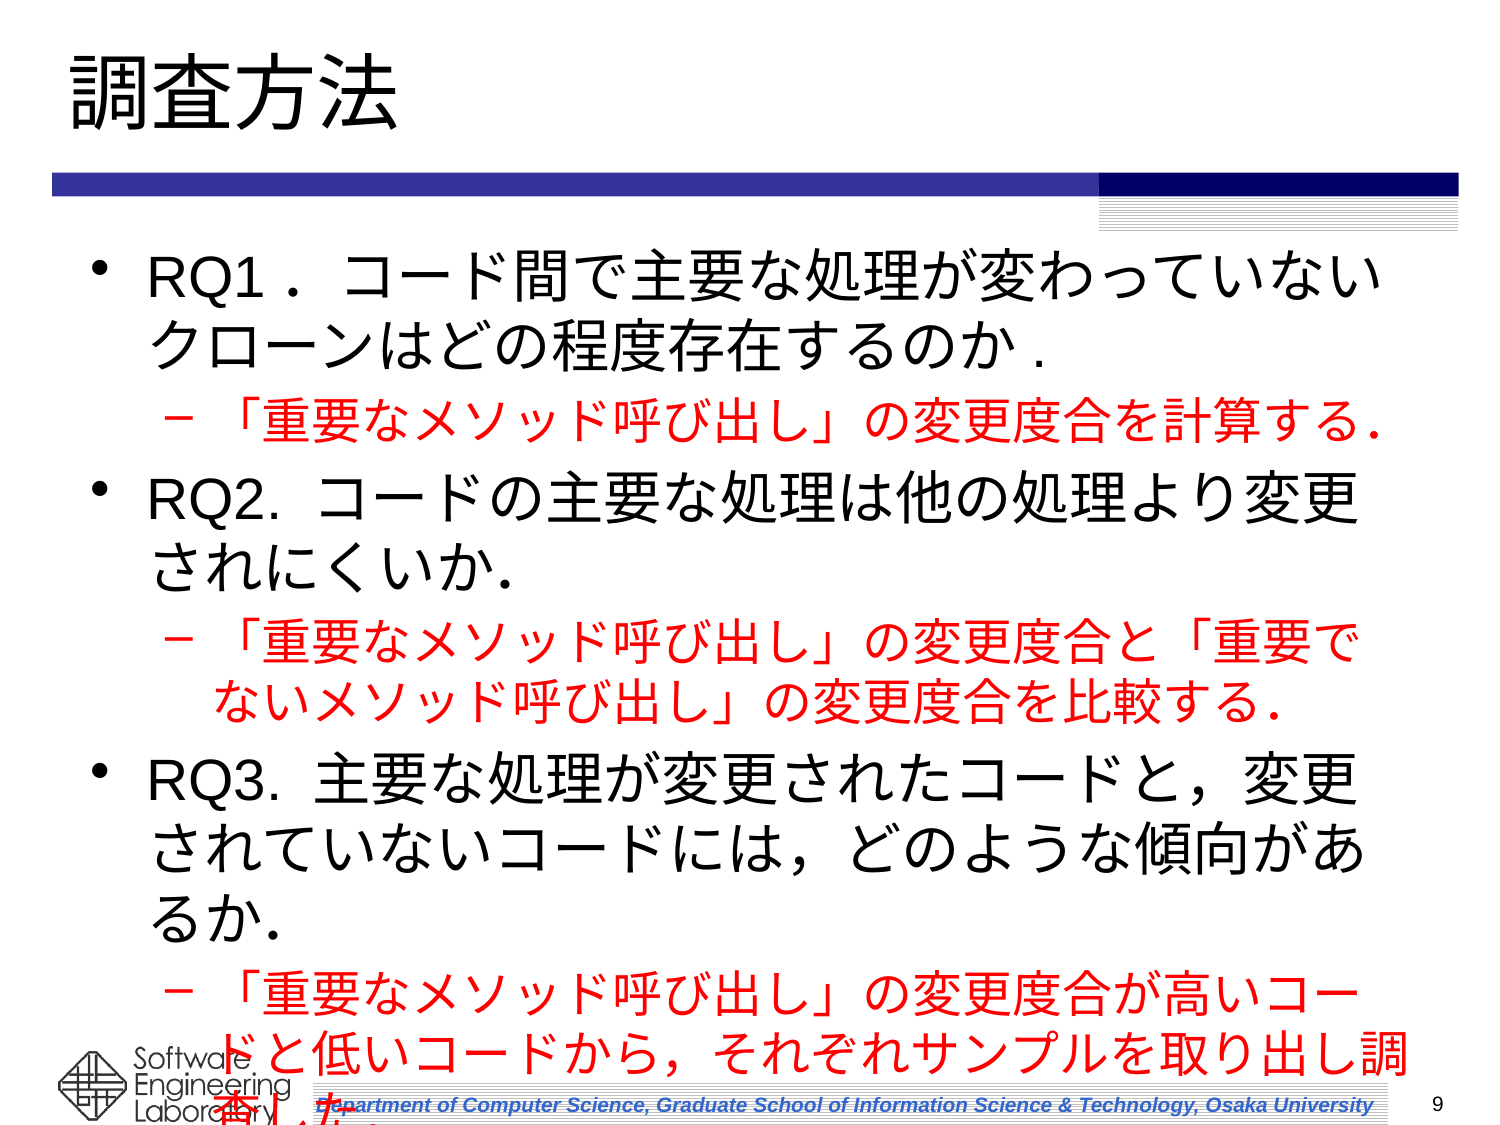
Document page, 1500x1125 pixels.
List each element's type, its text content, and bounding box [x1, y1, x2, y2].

list RQ1．コード間で主要な処理が変わっていないクローンはどの程度存在するのか. 「重要なメソッド呼び出し」の変更度合を計算する． RQ2. コードの主要な処理は他の処理より変更されにくいか． 「重要なメソッド呼び出し」の変更度合と「重要でないメソッド呼び出し」の変更度合を比較する． RQ3. 主要な処理が変更されたコードと，変更されていないコードには，どのような傾向があるか． 「重要なメソッド呼び出し」の変更度合が高いコードと低いコードから，それぞれサンプルを取り出し調査した． [75, 231, 1425, 1024]
picture [58, 1046, 290, 1125]
title 調査方法 [52, 19, 1459, 161]
slide_number 9 [1387, 1083, 1459, 1125]
